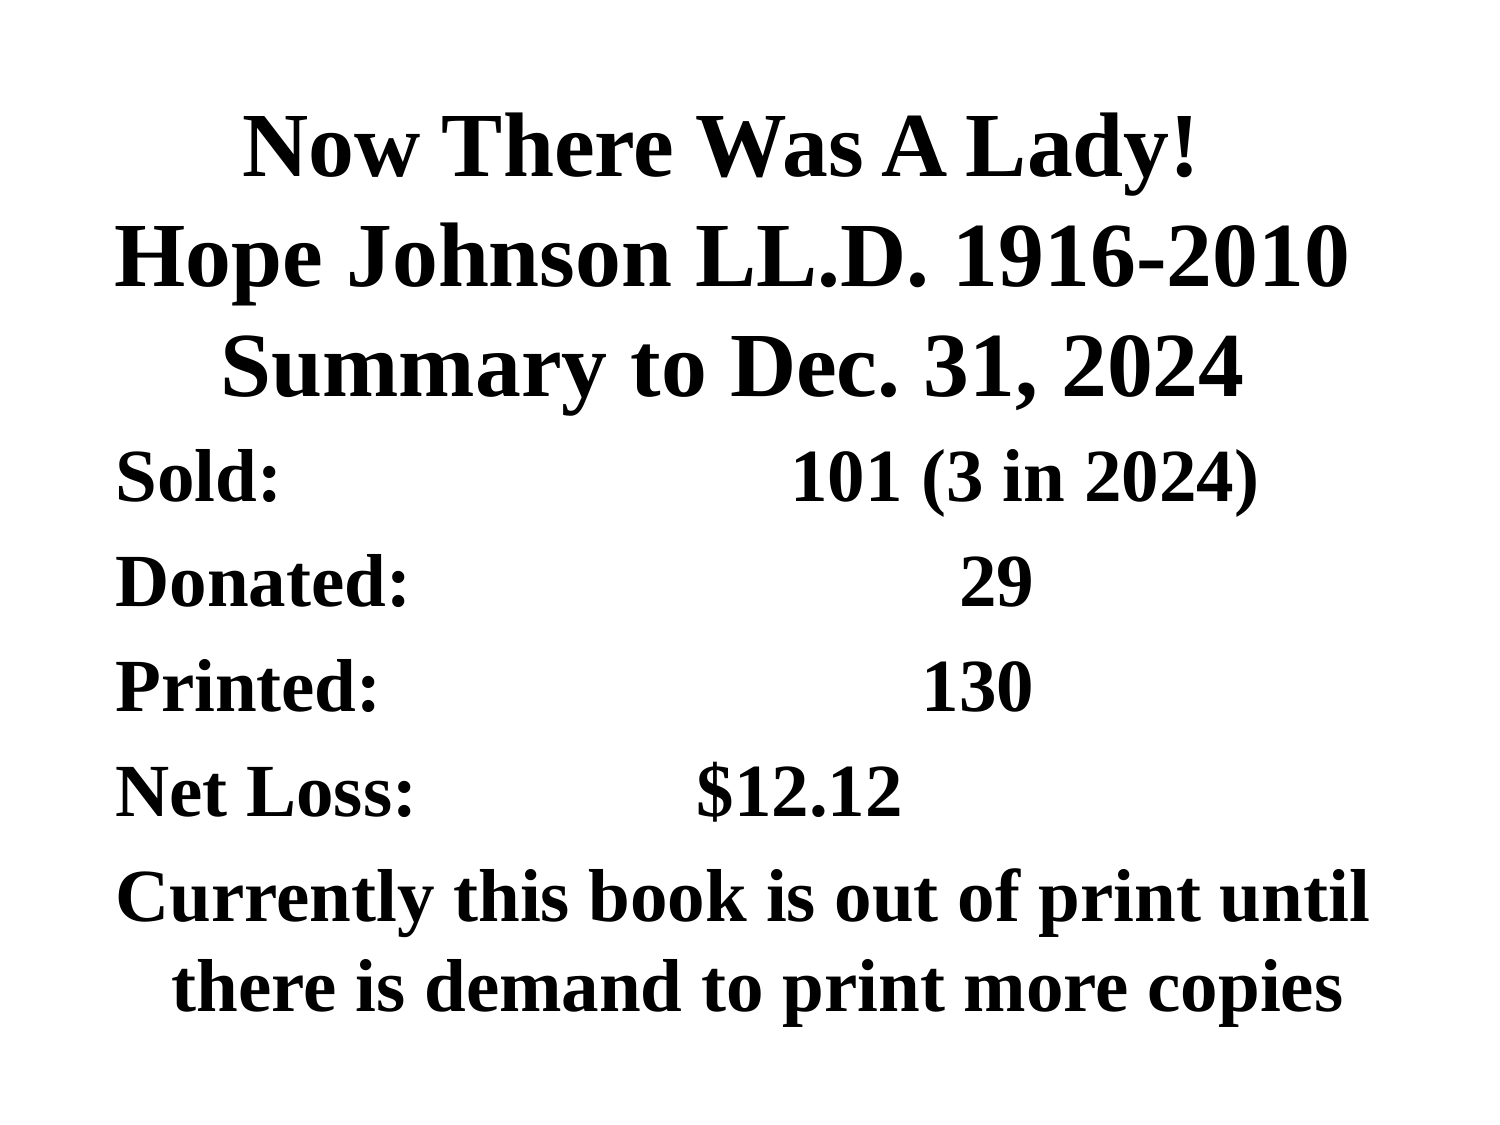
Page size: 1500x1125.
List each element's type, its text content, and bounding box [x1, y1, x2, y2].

list Sold: 101 (3 in 2024) Donated: 29 Printed: 130 Net Loss: $12.12 Currently this book is out of print until there is demand to print more copies [100, 419, 1424, 1047]
title Now There Was A Lady! Hope Johnson LL.D. 1916-2010 Summary to Dec. 31, 2024 [64, 78, 1403, 421]
